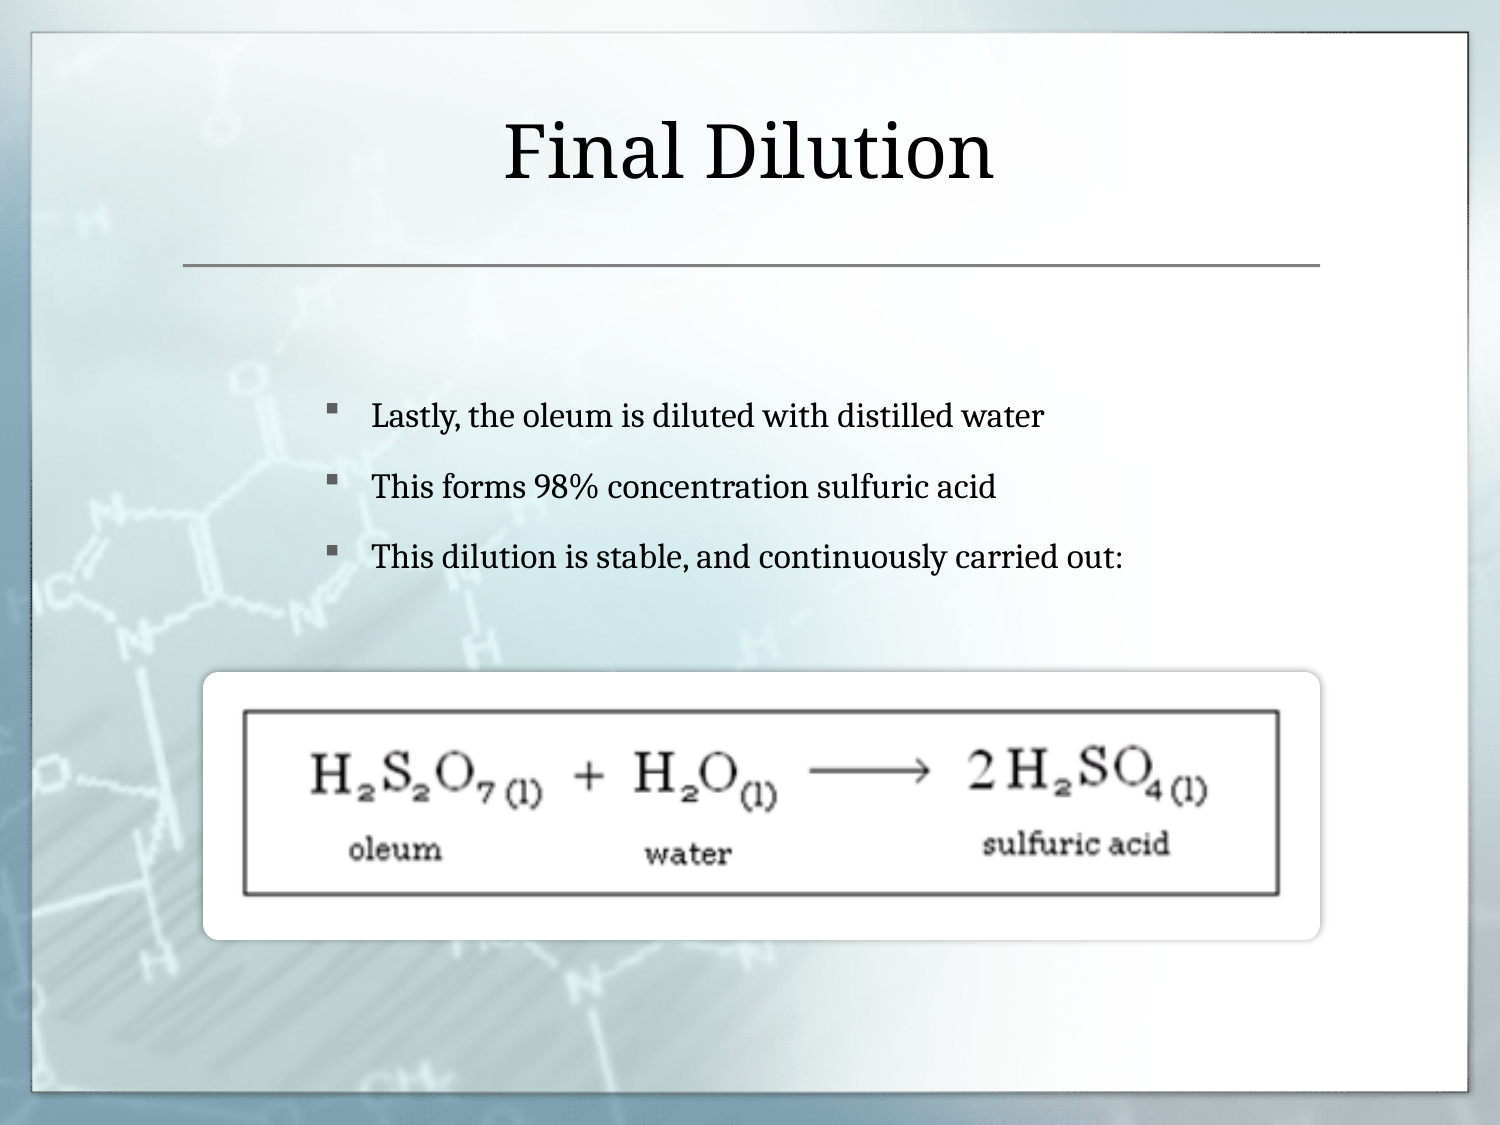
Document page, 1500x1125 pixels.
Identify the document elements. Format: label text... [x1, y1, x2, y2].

picture [0, 256, 1500, 1125]
text_box Lastly, the oleum is diluted with distilled water This forms 98% concentration sulfuric acid This dilution is stable, and continuously carried out: [234, 363, 1500, 622]
title Final Dilution [0, 42, 1500, 256]
picture [0, 0, 1500, 42]
